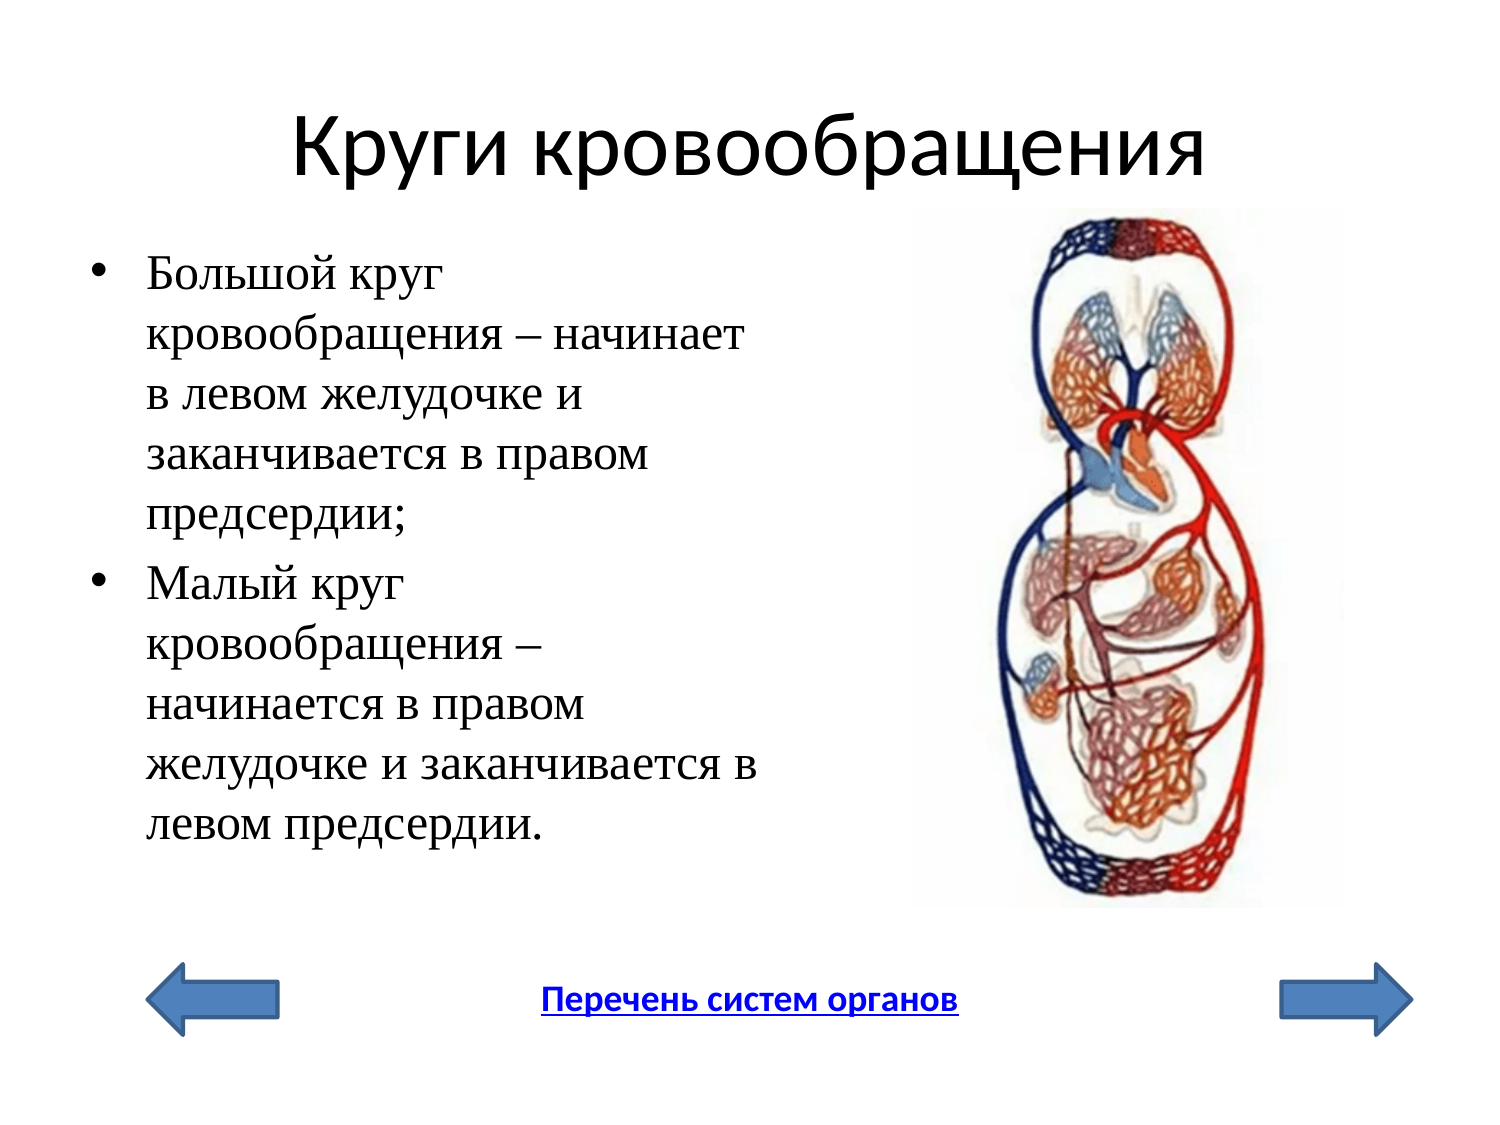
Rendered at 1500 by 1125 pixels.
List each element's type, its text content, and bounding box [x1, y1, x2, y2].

text_box [145, 962, 280, 1037]
list Большой круг кровообращения – начинает в левом желудочке и заканчивается в правом предсердии; Малый круг кровообращения – начинается в правом желудочке и заканчивается в левом предсердии. [75, 231, 786, 823]
picture [910, 207, 1345, 909]
title Круги кровообращения [75, 45, 1425, 233]
text_box Перечень систем органов [526, 966, 974, 1026]
text_box [1279, 962, 1414, 1037]
